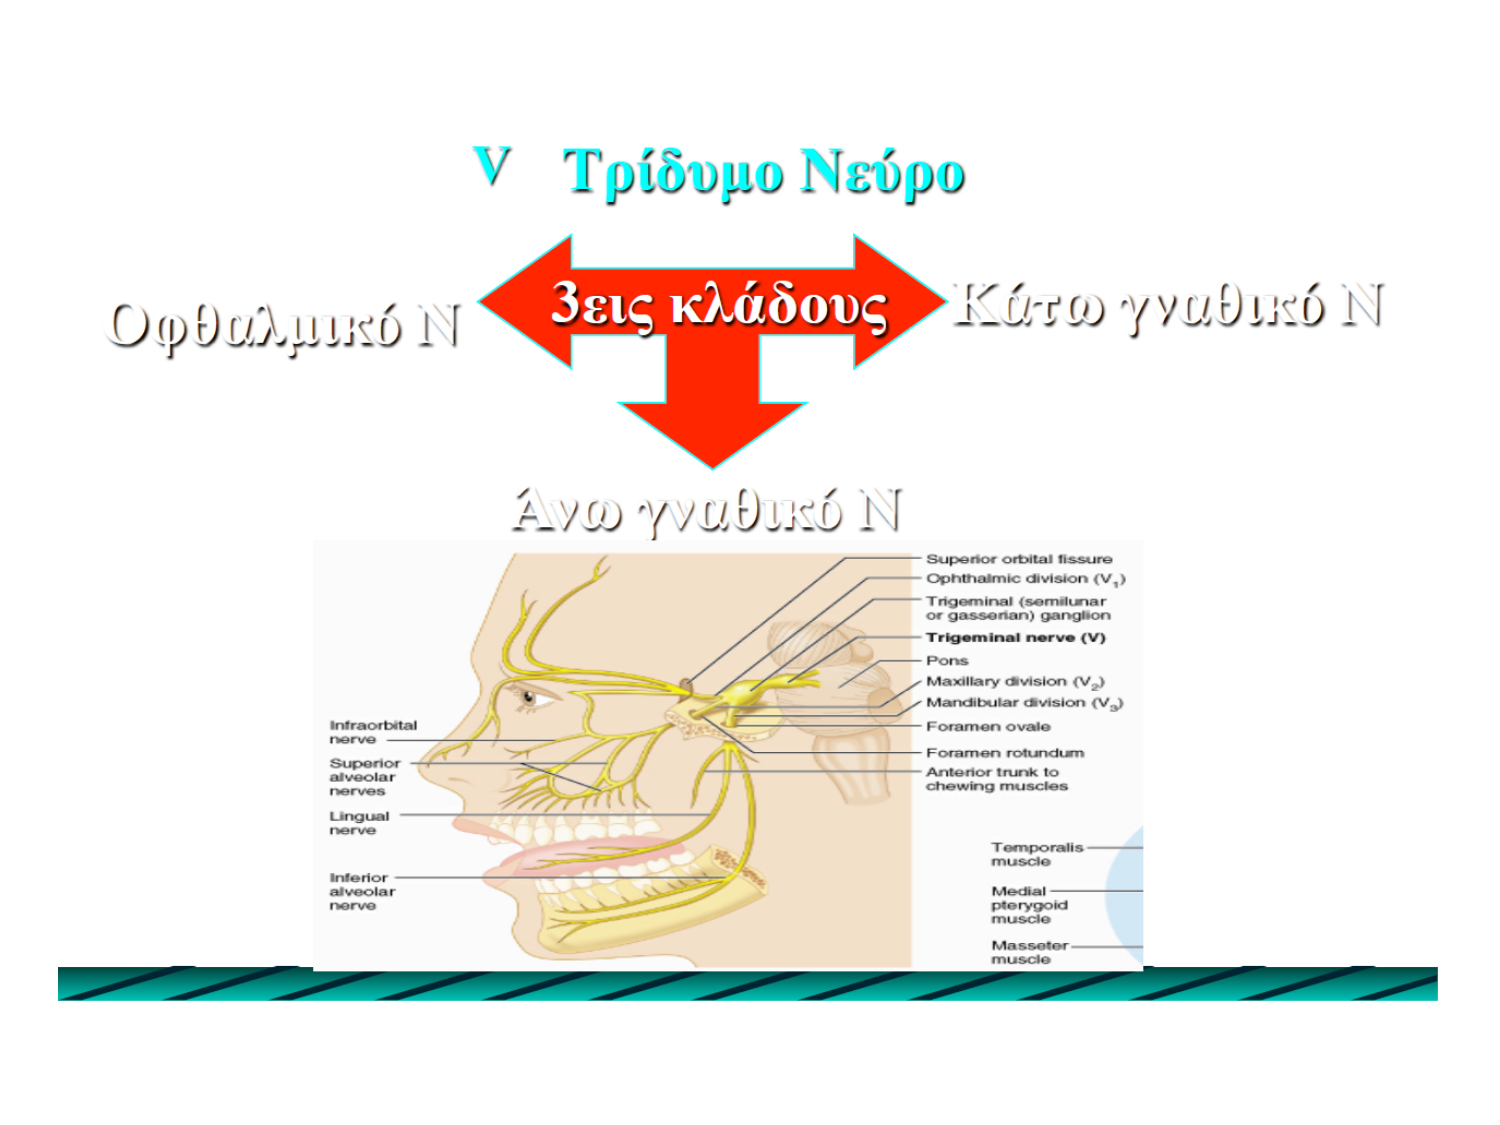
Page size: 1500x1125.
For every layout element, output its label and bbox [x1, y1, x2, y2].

picture [58, 81, 1439, 1003]
